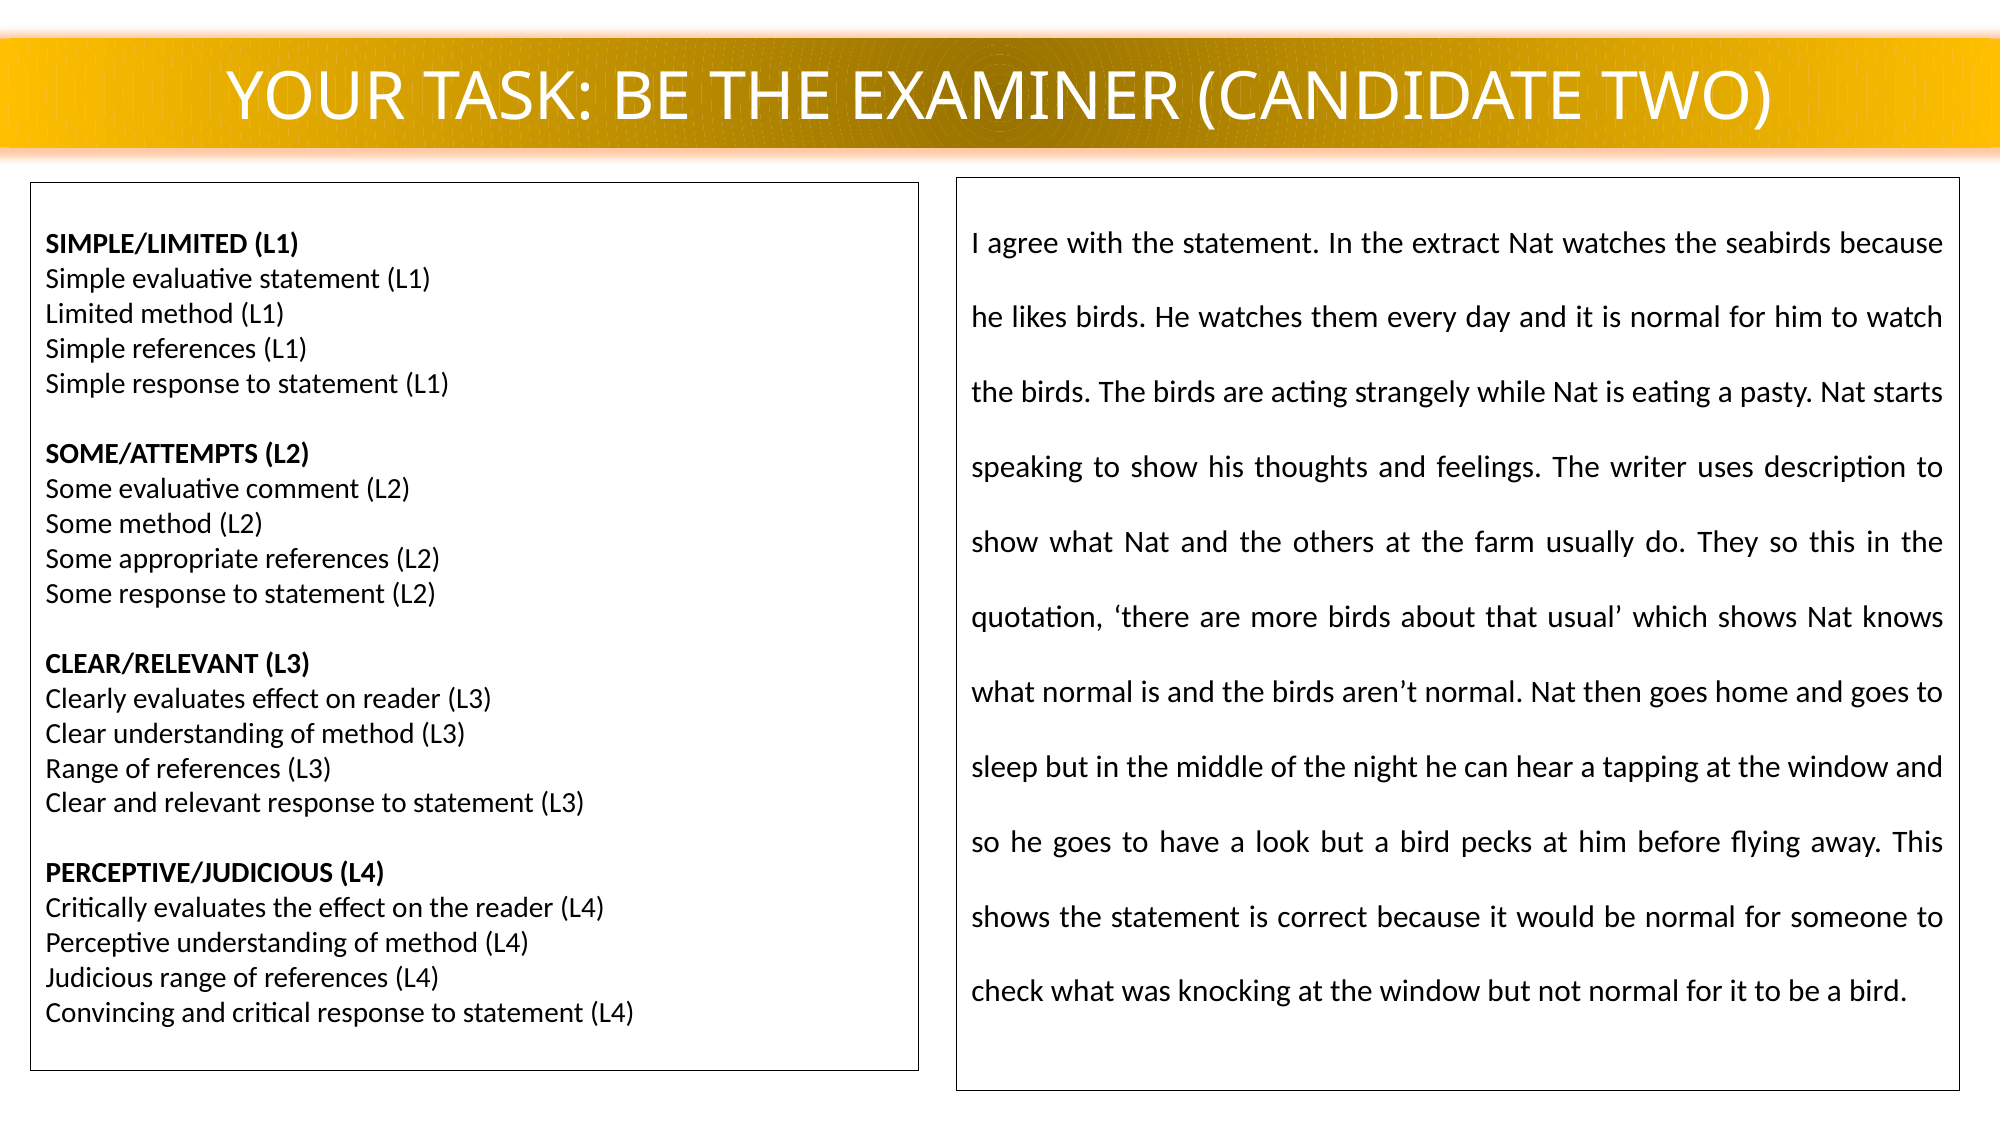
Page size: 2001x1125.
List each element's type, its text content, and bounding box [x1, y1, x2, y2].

text_box SIMPLE/LIMITED (L1) Simple evaluative statement (L1) Limited method (L1) Simple references (L1) Simple response to statement (L1) SOME/ATTEMPTS (L2) Some evaluative comment (L2) Some method (L2) Some appropriate references (L2) Some response to statement (L2) CLEAR/RELEVANT (L3) Clearly evaluates effect on reader (L3) Clear understanding of method (L3) Range of references (L3) Clear and relevant response to statement (L3) PERCEPTIVE/JUDICIOUS (L4) Critically evaluates the effect on the reader (L4) Perceptive understanding of method (L4) Judicious range of references (L4) Convincing and critical response to statement (L4) [30, 182, 919, 1071]
text_box I agree with the statement. In the extract Nat watches the seabirds because he likes birds. He watches them every day and it is normal for him to watch the birds. The birds are acting strangely while Nat is eating a pasty. Nat starts speaking to show his thoughts and feelings. The writer uses description to show what Nat and the others at the farm usually do. They so this in the quotation, ‘there are more birds about that usual’ which shows Nat knows what normal is and the birds aren’t normal. Nat then goes home and goes to sleep but in the middle of the night he can hear a tapping at the window and so he goes to have a look but a bird pecks at him before flying away. This shows the statement is correct because it would be normal for someone to check what was knocking at the window but not normal for it to be a bird. [956, 177, 1960, 1091]
text_box YOUR TASK: BE THE EXAMINER (CANDIDATE TWO) [0, 38, 2000, 148]
